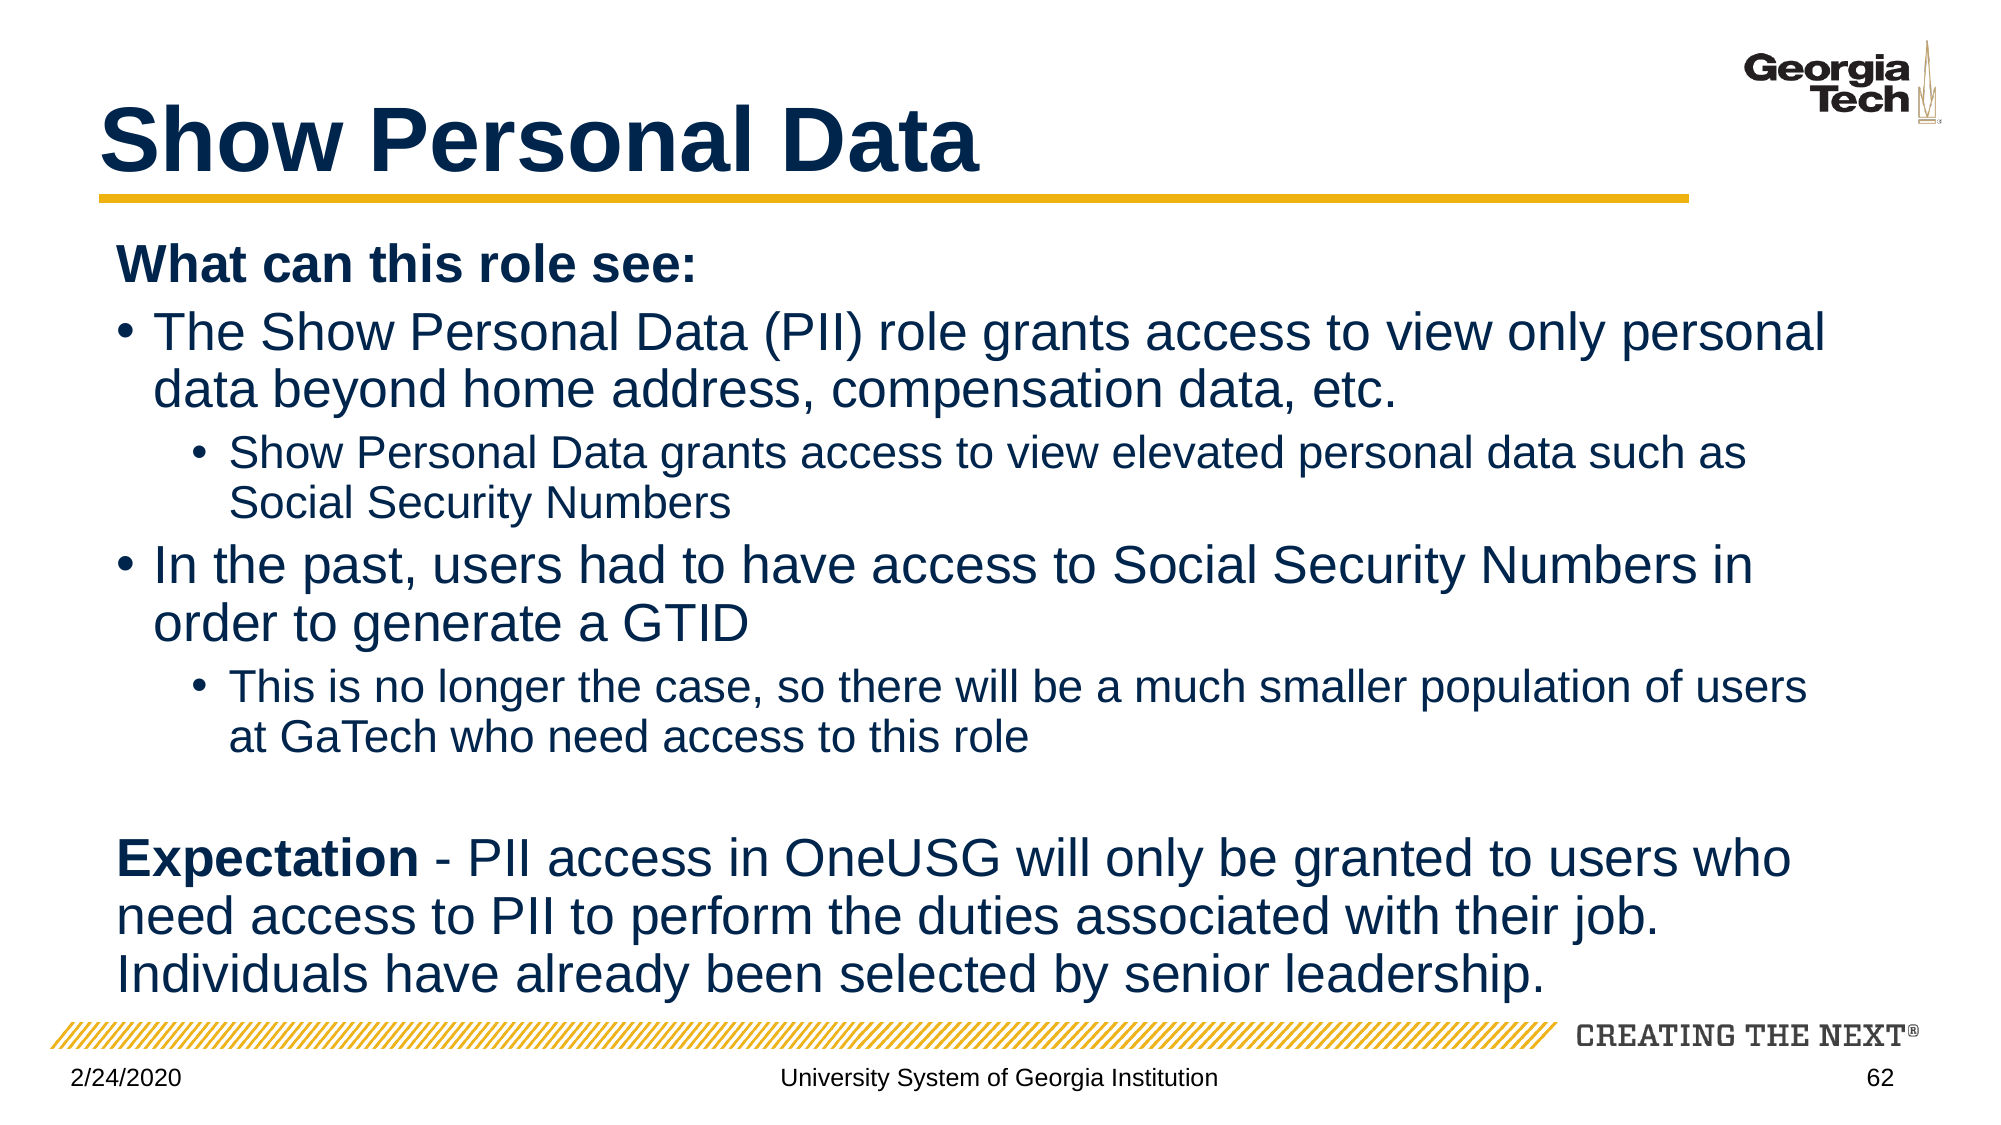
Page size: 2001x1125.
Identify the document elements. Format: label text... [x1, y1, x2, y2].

picture [1780, 40, 1942, 124]
text_box What can this role see: The Show Personal Data (PII) role grants access to view only personal data beyond home address, compensation data, etc. Show Personal Data grants access to view elevated personal data such as Social Security Numbers In the past, users had to have access to Social Security Numbers in order to generate a GTID This is no longer the case, so there will be a much smaller population of users at GaTech who need access to this role Expectation - PII access in OneUSG will only be granted to users who need access to PII to perform the duties associated with their job. Individuals have already been selected by senior leadership. [101, 229, 1863, 1014]
picture [49, 1022, 100, 1049]
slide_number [55, 1046, 227, 1106]
title Show Personal Data [54, 0, 1780, 199]
list [100, 216, 1936, 1106]
